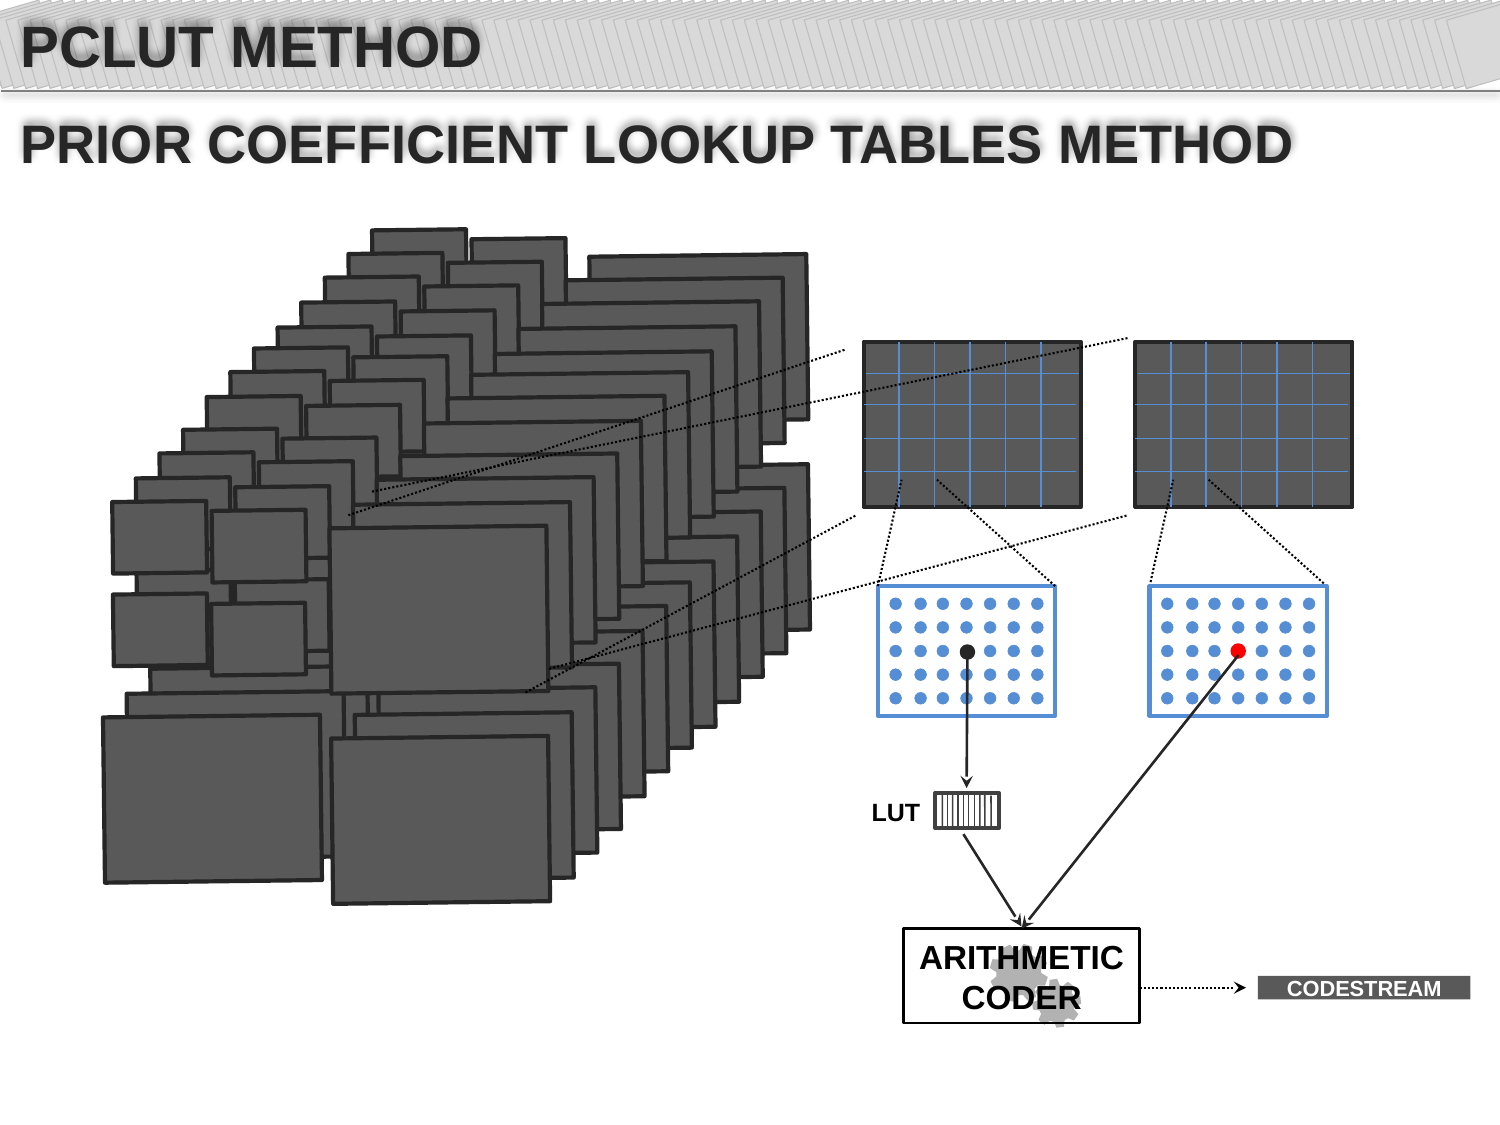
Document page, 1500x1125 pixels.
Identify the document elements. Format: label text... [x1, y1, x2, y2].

text_box PCLUT METHOD [5, 1, 1103, 87]
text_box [903, 938, 1140, 1028]
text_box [525, 514, 857, 693]
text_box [936, 500, 1056, 513]
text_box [1132, 520, 1203, 545]
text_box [1135, 341, 1351, 508]
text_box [1060, 500, 1079, 508]
text_box CODESTREAM [1256, 974, 1473, 1002]
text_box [348, 349, 845, 516]
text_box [1149, 585, 1327, 717]
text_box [548, 514, 1129, 669]
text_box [863, 500, 931, 508]
text_box PRIOR COEFFICIENT LOOKUP TABLES METHOD [5, 101, 1400, 182]
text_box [856, 654, 1239, 929]
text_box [1208, 479, 1327, 585]
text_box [371, 337, 1129, 492]
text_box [103, 229, 810, 903]
